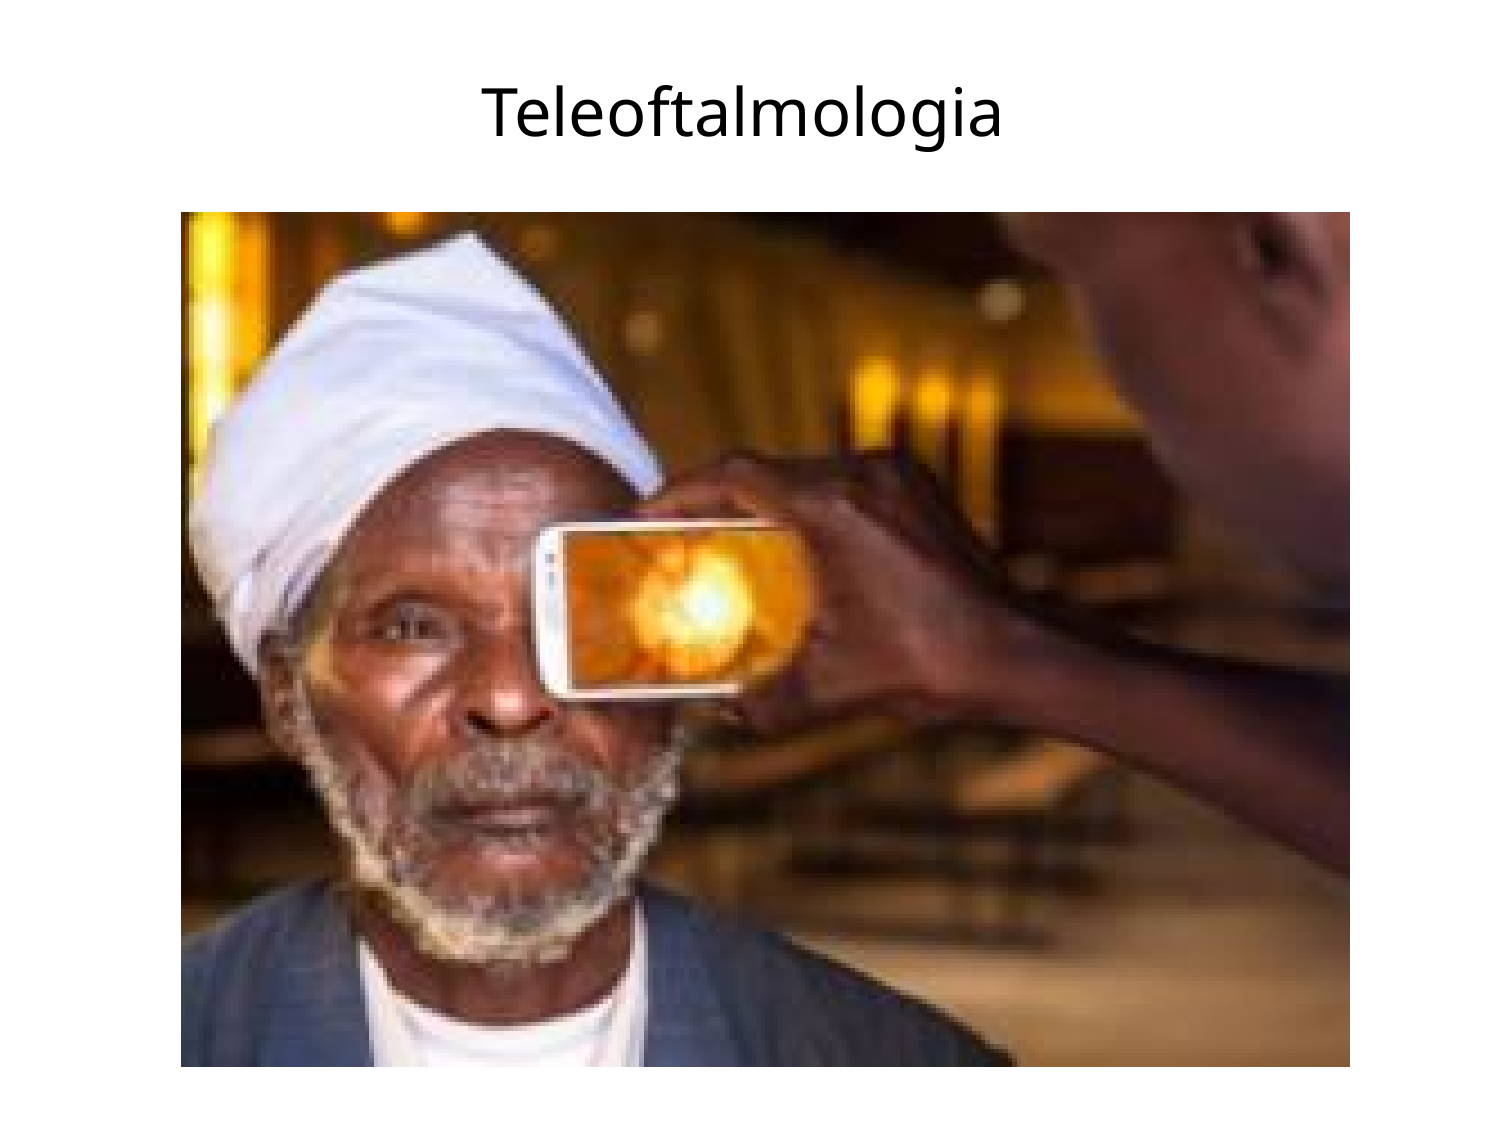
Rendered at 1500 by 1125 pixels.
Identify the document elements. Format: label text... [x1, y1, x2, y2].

picture [181, 212, 1351, 1067]
text_box Teleoftalmologia [212, 62, 1275, 158]
